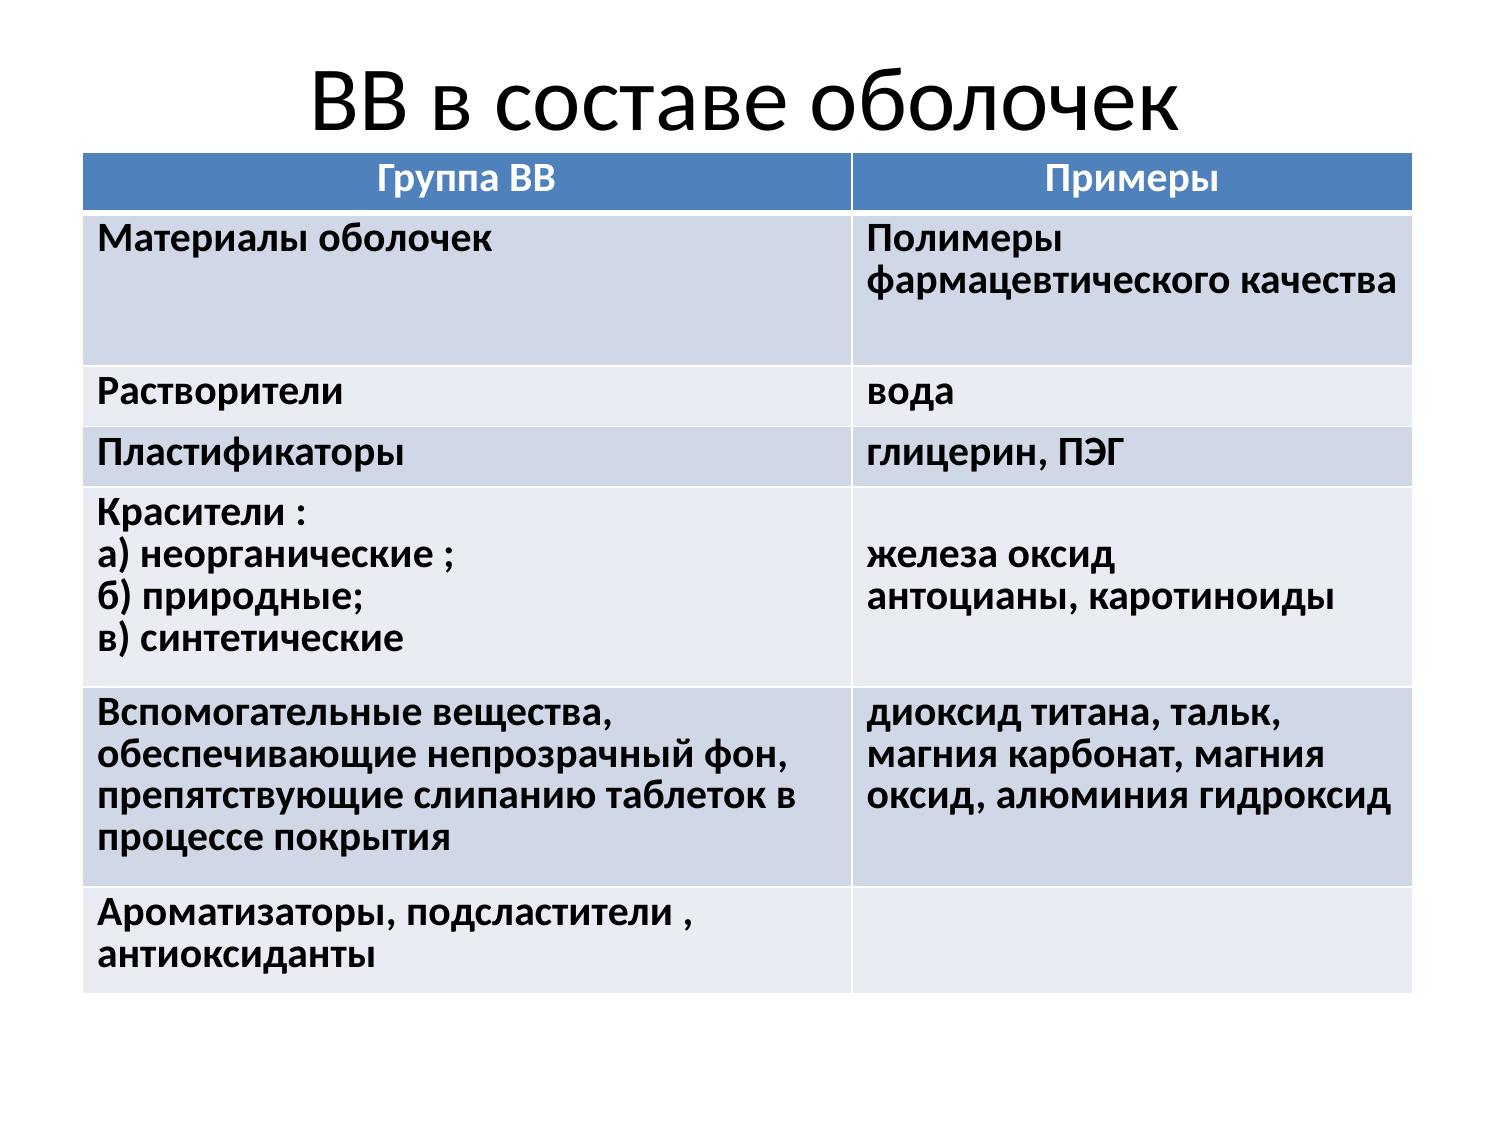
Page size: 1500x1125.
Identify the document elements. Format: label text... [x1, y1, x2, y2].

table_cell вода [853, 367, 1412, 426]
table_header Группа ВВ [83, 153, 851, 210]
table_cell Ароматизаторы, подсластители , антиоксиданты [83, 888, 851, 993]
table_cell глицерин, ПЭГ [853, 427, 1412, 486]
table_header Примеры [853, 153, 1412, 210]
table_cell [853, 888, 1412, 993]
table_cell железа оксид антоцианы, каротиноиды [853, 488, 1412, 686]
table_cell Пластификаторы [83, 427, 851, 486]
table_cell Красители : а) неорганические ; б) природные; в) синтетические [83, 488, 851, 686]
table_cell Вспомогательные вещества, обеспечивающие непрозрачный фон, препятствующие слипанию таблеток в процессе покрытия [83, 688, 851, 886]
table_cell Полимеры фармацевтического качества [853, 216, 1412, 365]
title ВВ в составе оболочек [70, 0, 1421, 187]
table_cell Растворители [83, 367, 851, 426]
table_cell диоксид титана, тальк, магния карбонат, магния оксид, алюминия гидроксид [853, 688, 1412, 886]
table_cell Материалы оболочек [83, 216, 851, 365]
